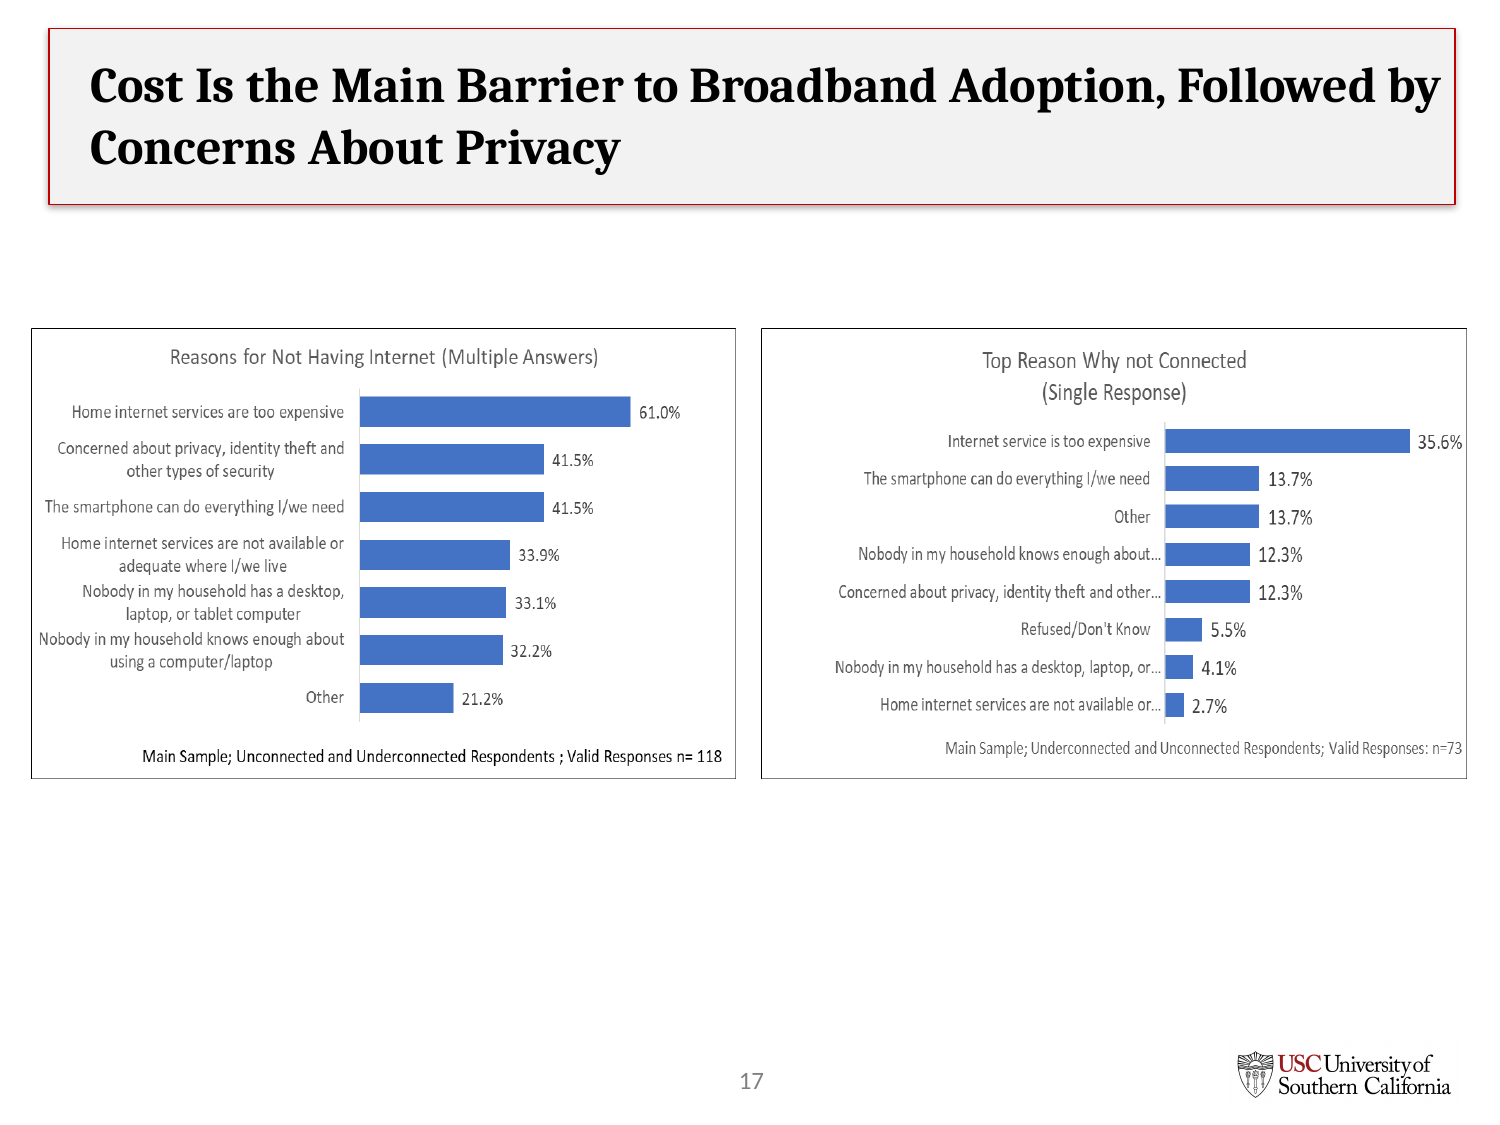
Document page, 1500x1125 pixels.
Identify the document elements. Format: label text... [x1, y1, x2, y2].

picture [1228, 1040, 1461, 1109]
text_box [48, 28, 1456, 205]
title Cost Is the Main Barrier to Broadband Adoption, Followed by Concerns About Privacy [75, 42, 1485, 205]
picture [761, 328, 1467, 780]
picture [31, 328, 736, 780]
slide_number 17 [576, 1057, 927, 1117]
